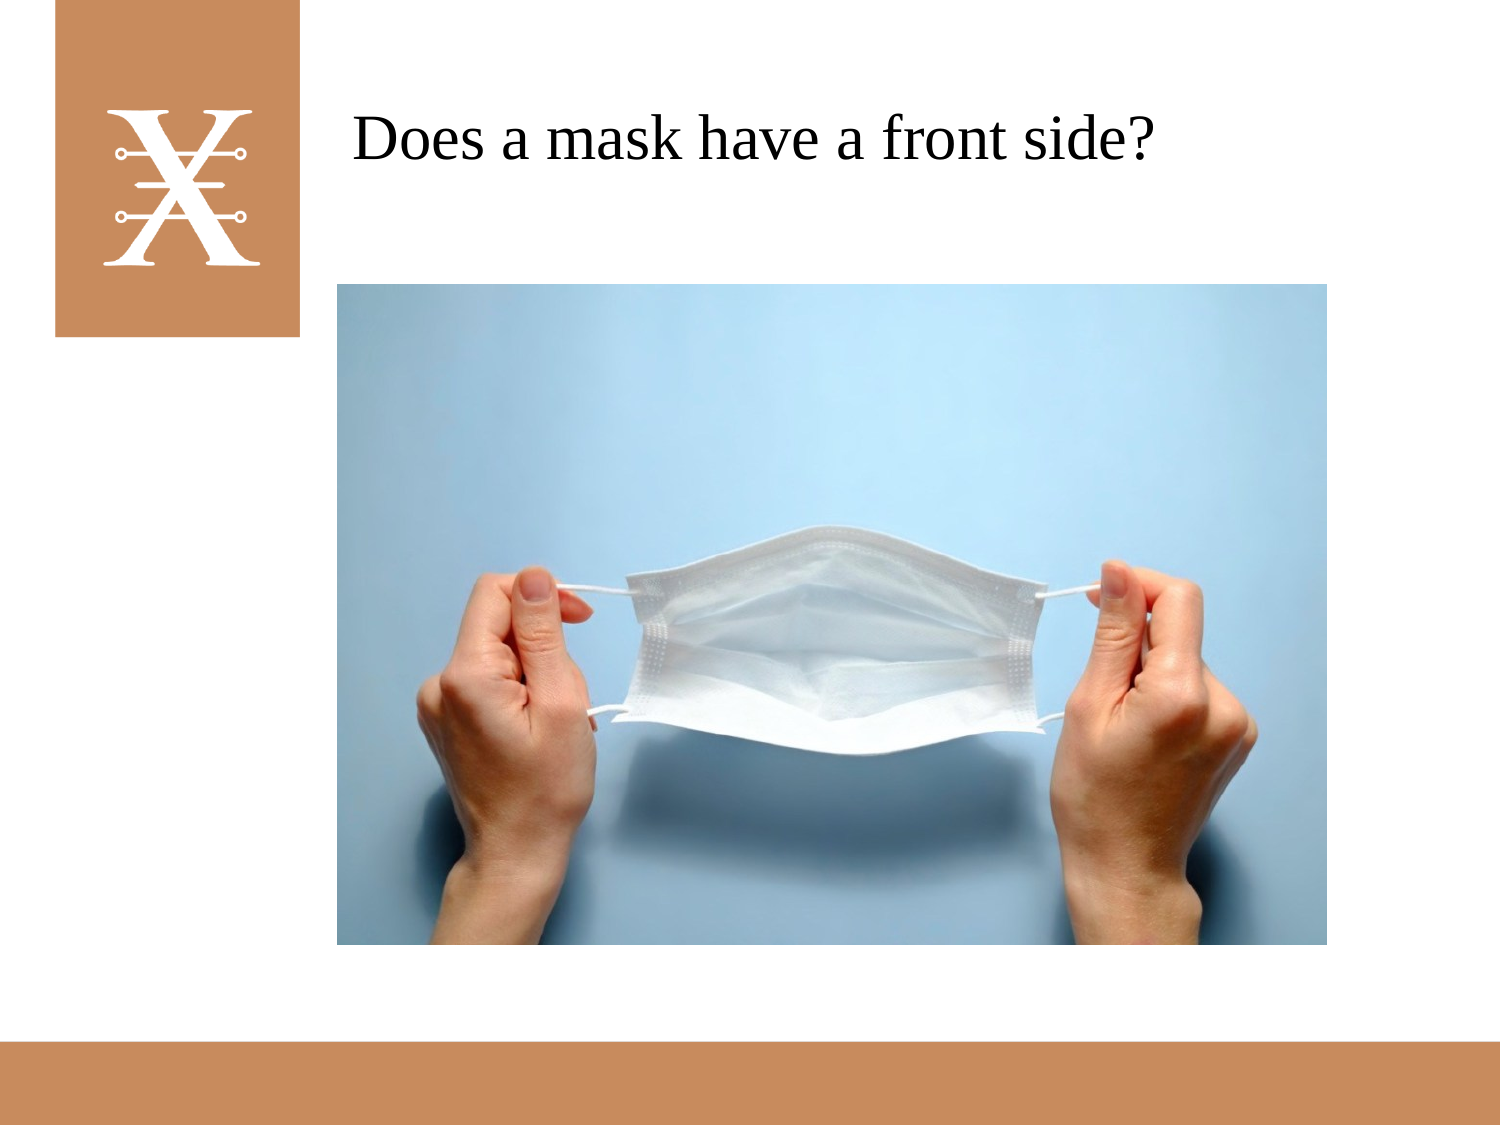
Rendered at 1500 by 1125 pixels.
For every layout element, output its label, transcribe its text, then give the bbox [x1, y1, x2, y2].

text_box [102, 794, 1398, 1025]
title Does a mask have a front side? [337, 30, 1416, 248]
picture [0, 0, 1500, 1125]
